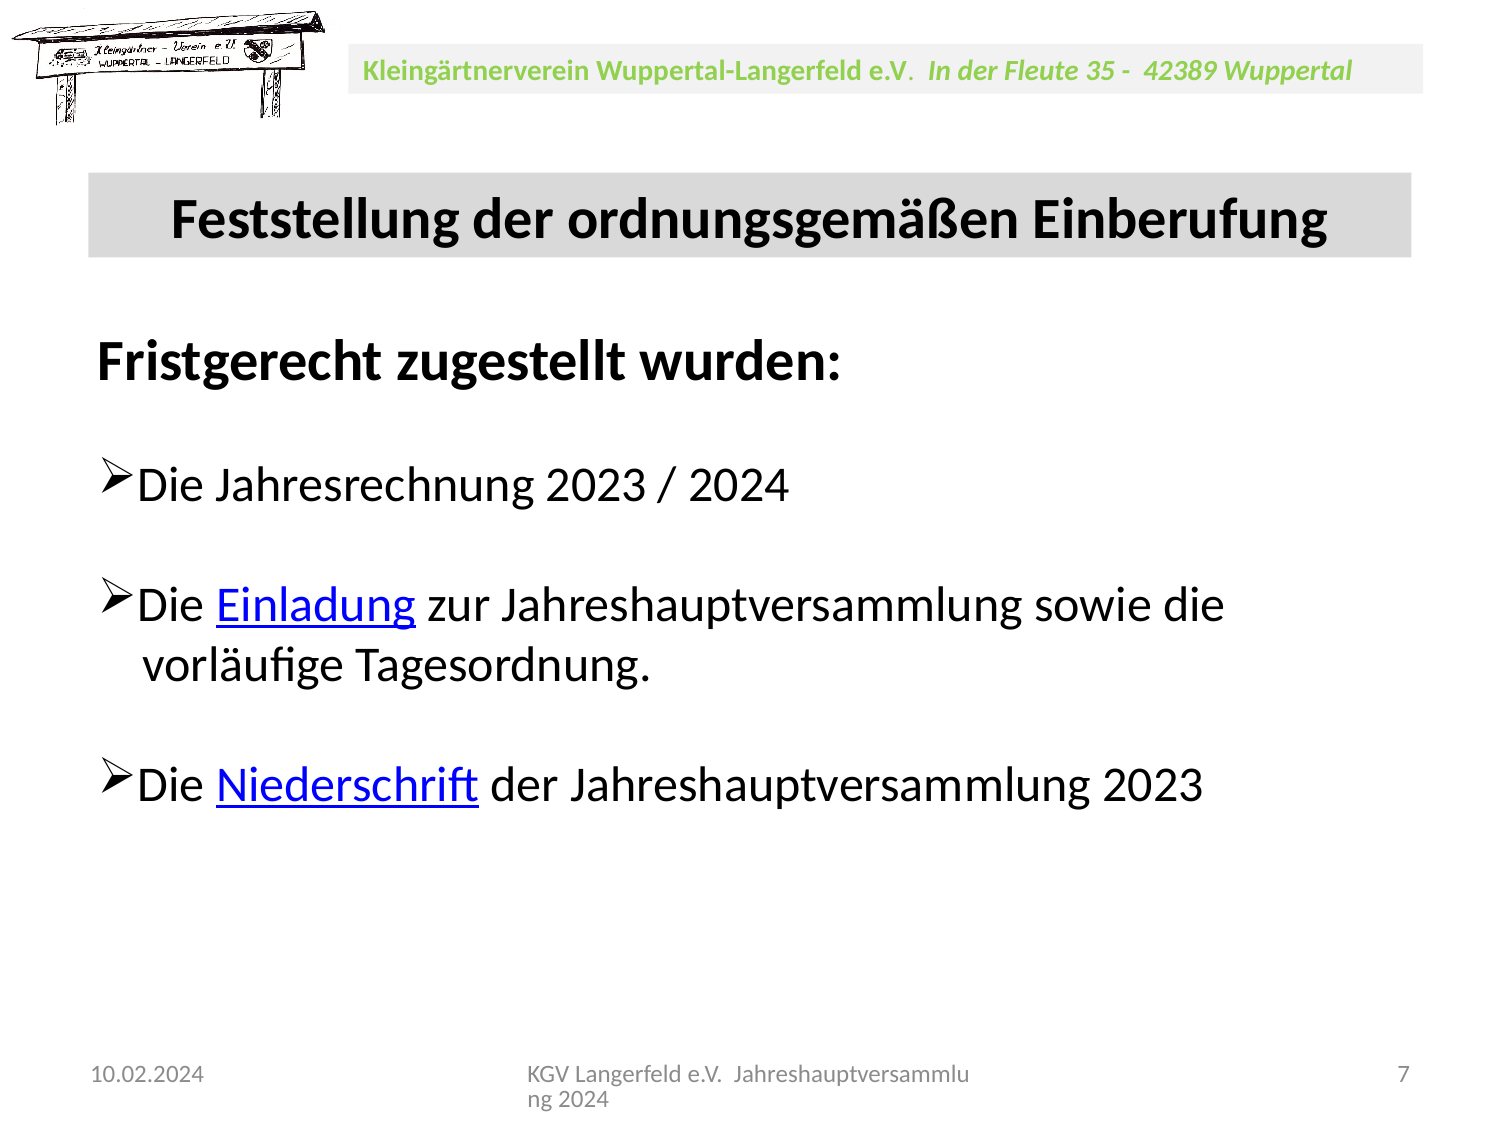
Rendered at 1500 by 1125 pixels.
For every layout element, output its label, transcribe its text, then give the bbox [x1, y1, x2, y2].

picture [0, 0, 352, 130]
text_box Feststellung der ordnungsgemäßen Einberufung [88, 172, 1412, 258]
slide_number 7 [1074, 1042, 1425, 1103]
footer KGV Langerfeld e.V. Jahreshauptversammlung 2024 [512, 1042, 988, 1103]
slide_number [75, 1042, 425, 1103]
text_box Fristgerecht zugestellt wurden: Die Jahresrechnung 2023 / 2024 Die Einladung zur Jahreshauptversammlung sowie die vorläufige Tagesordnung. Die Niederschrift der Jahreshauptversammlung 2023 [83, 314, 1371, 820]
